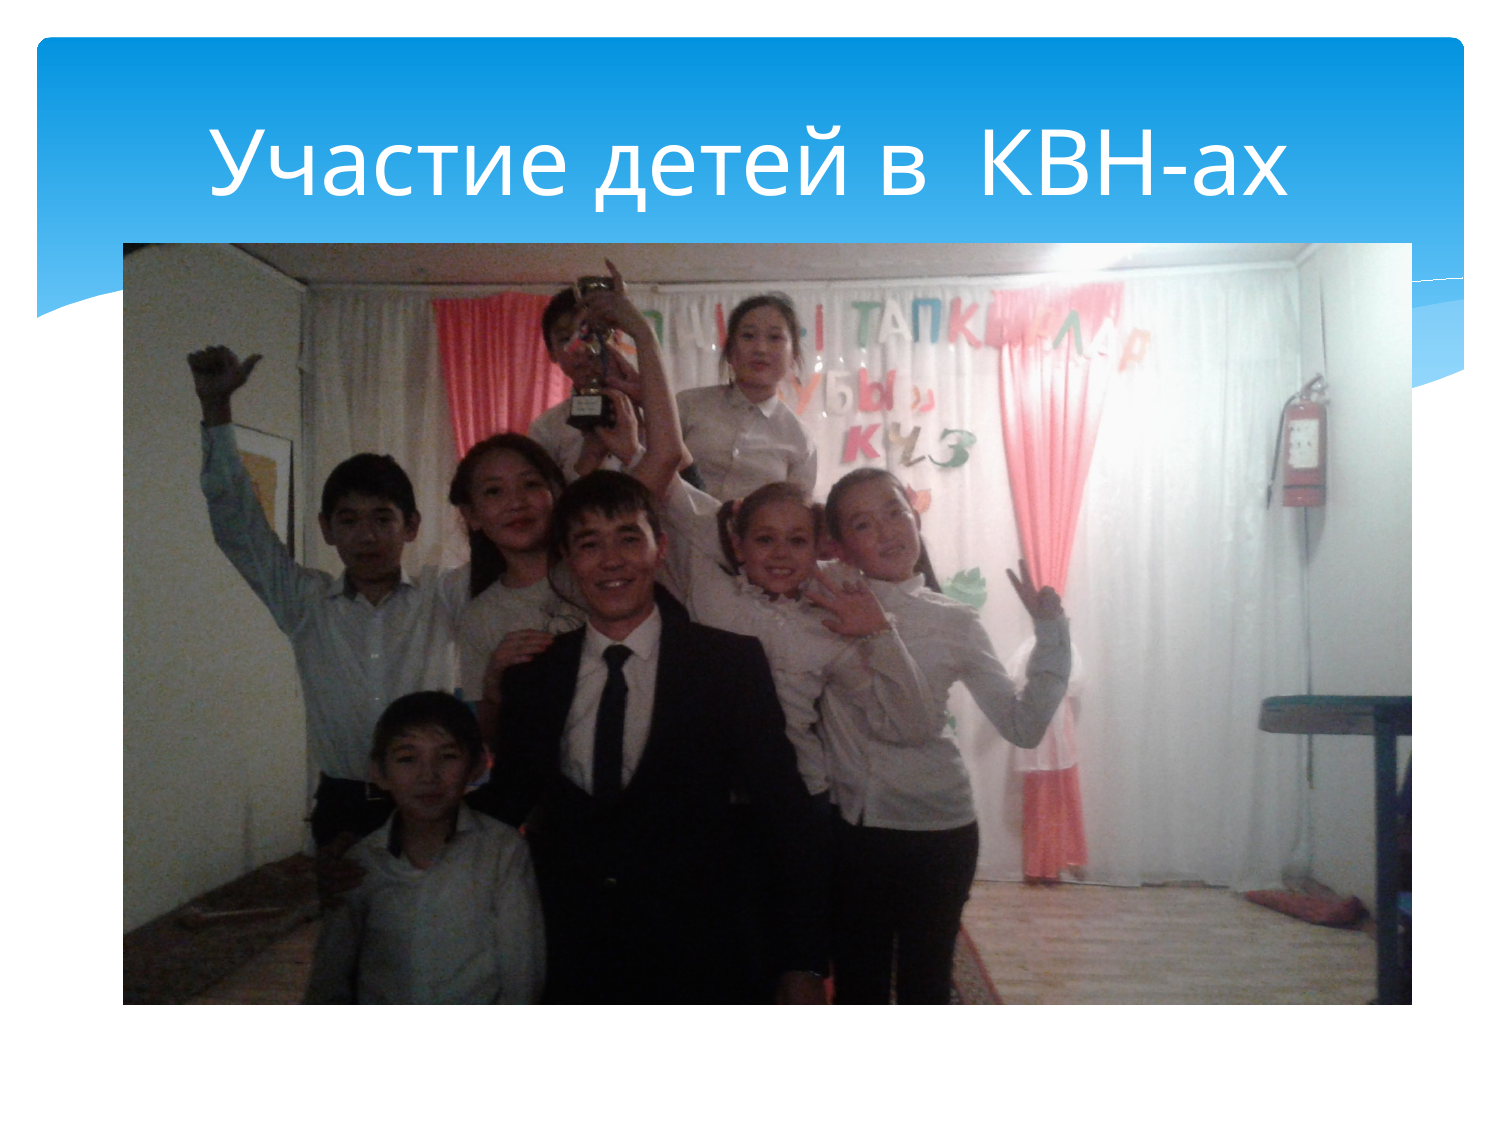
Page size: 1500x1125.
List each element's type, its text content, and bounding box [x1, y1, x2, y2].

title Участие детей в КВН-ах [75, 55, 1425, 261]
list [123, 243, 1412, 1006]
